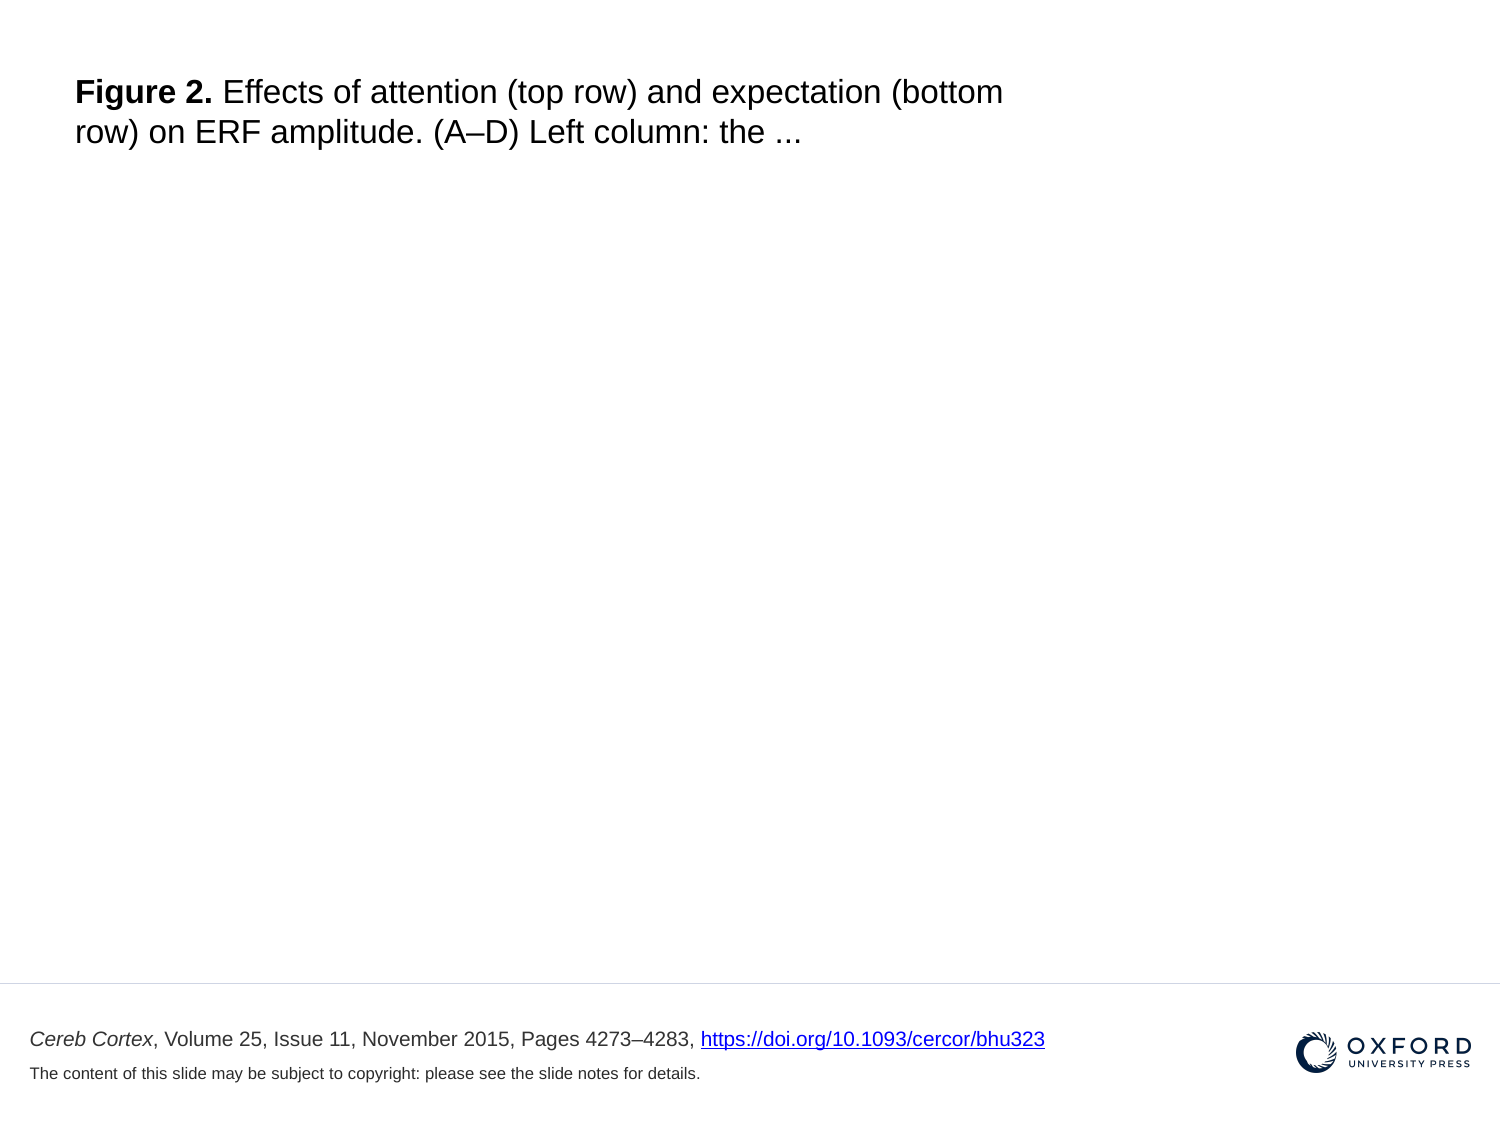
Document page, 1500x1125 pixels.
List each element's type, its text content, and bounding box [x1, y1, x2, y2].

picture [1296, 1032, 1471, 1073]
footer Cereb Cortex, Volume 25, Issue 11, November 2015, Pages 4273–4283, https://doi.org/10.1093/cercor/bhu323 The content of this slide may be subject to copyright: please see the slide notes for details. [0, 983, 1260, 1125]
title Figure 2. Effects of attention (top row) and expectation (bottom row) on ERF amplitude. (A–D) Left column: the ... [75, 69, 1078, 171]
